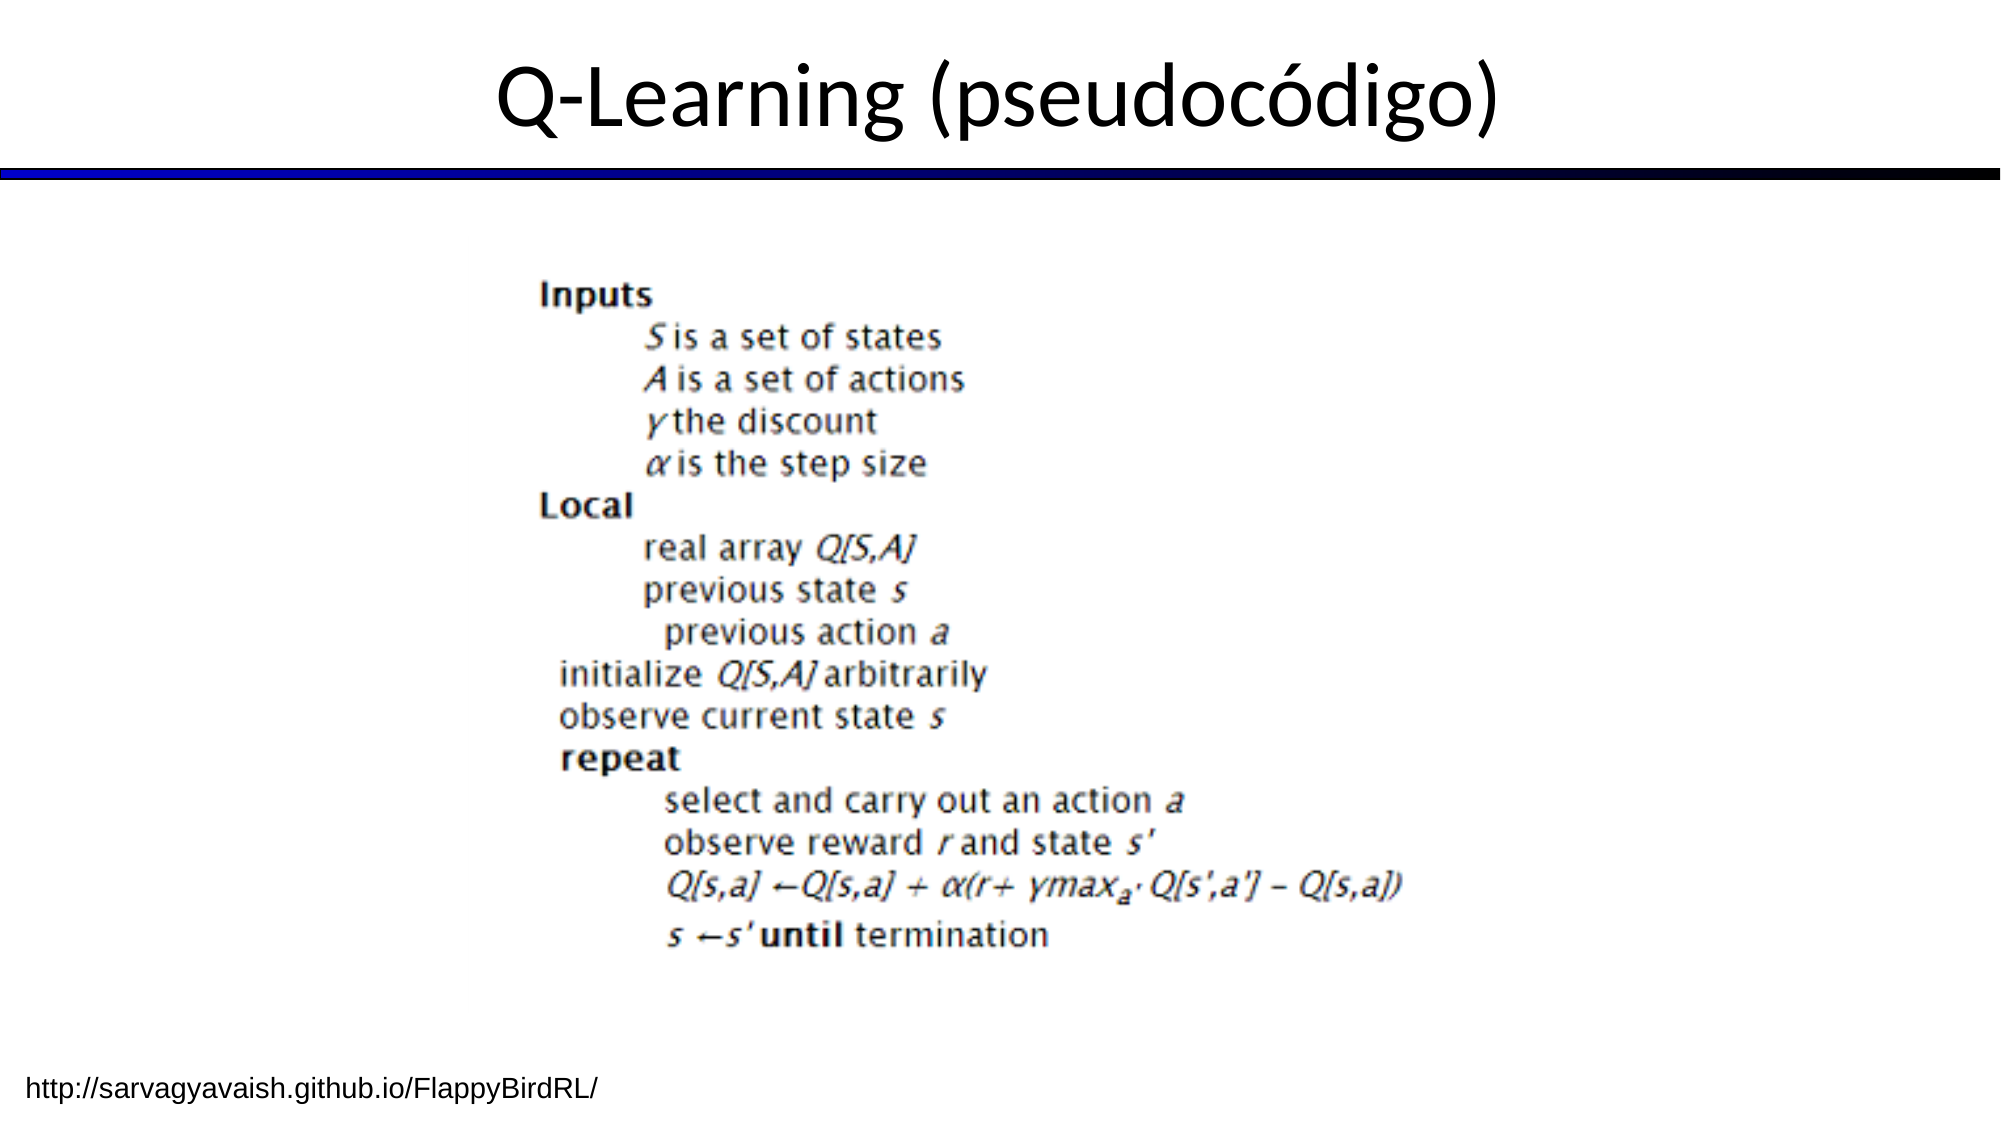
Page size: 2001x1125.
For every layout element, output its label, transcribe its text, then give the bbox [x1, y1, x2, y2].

title Q-Learning (pseudocódigo) [0, 0, 2000, 184]
text_box http://sarvagyavaish.github.io/FlappyBirdRL/ [10, 1061, 615, 1112]
picture [466, 236, 1501, 1013]
